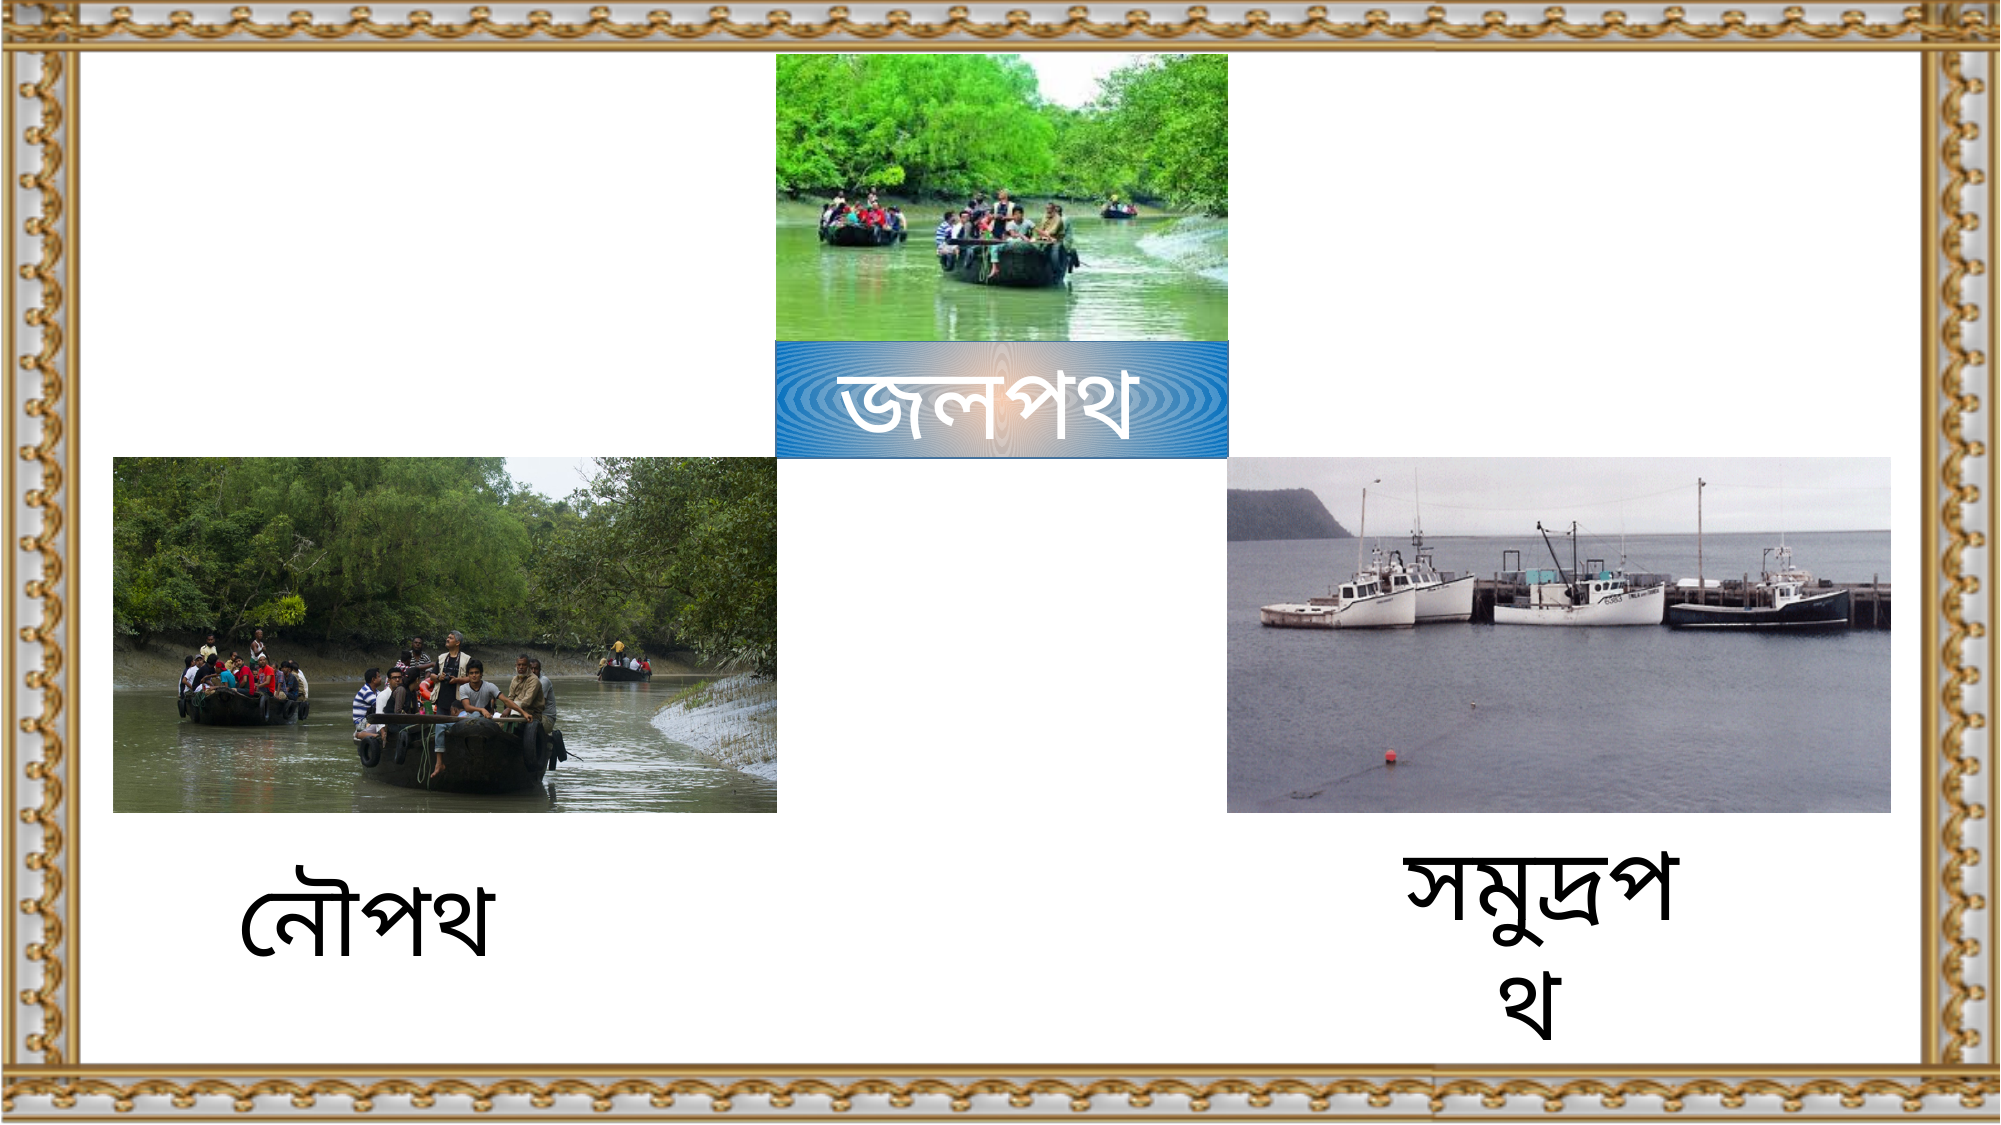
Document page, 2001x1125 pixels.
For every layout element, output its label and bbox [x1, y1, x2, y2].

picture [0, 0, 2000, 1125]
text_box [776, 54, 1228, 458]
